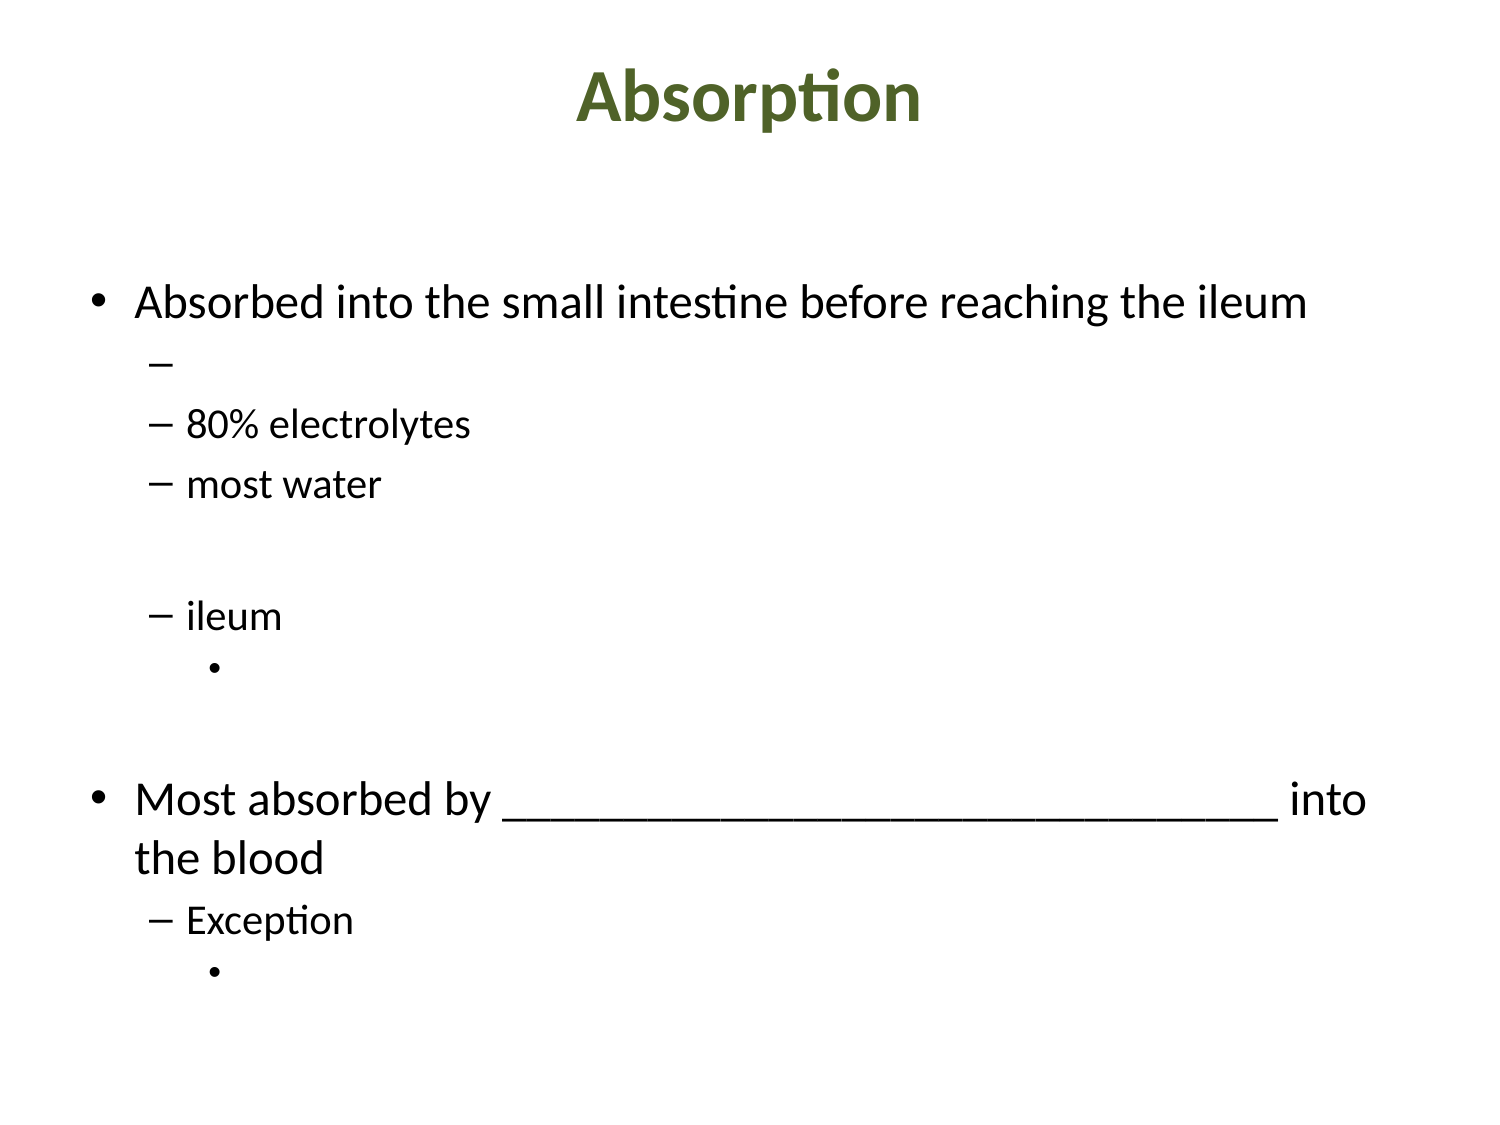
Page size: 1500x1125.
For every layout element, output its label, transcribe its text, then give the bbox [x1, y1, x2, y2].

title Absorption [75, 45, 1425, 138]
list Absorbed into the small intestine before reaching the ileum 80% electrolytes most water ileum Most absorbed by ________________________________ into the blood Exception [75, 262, 1425, 1005]
